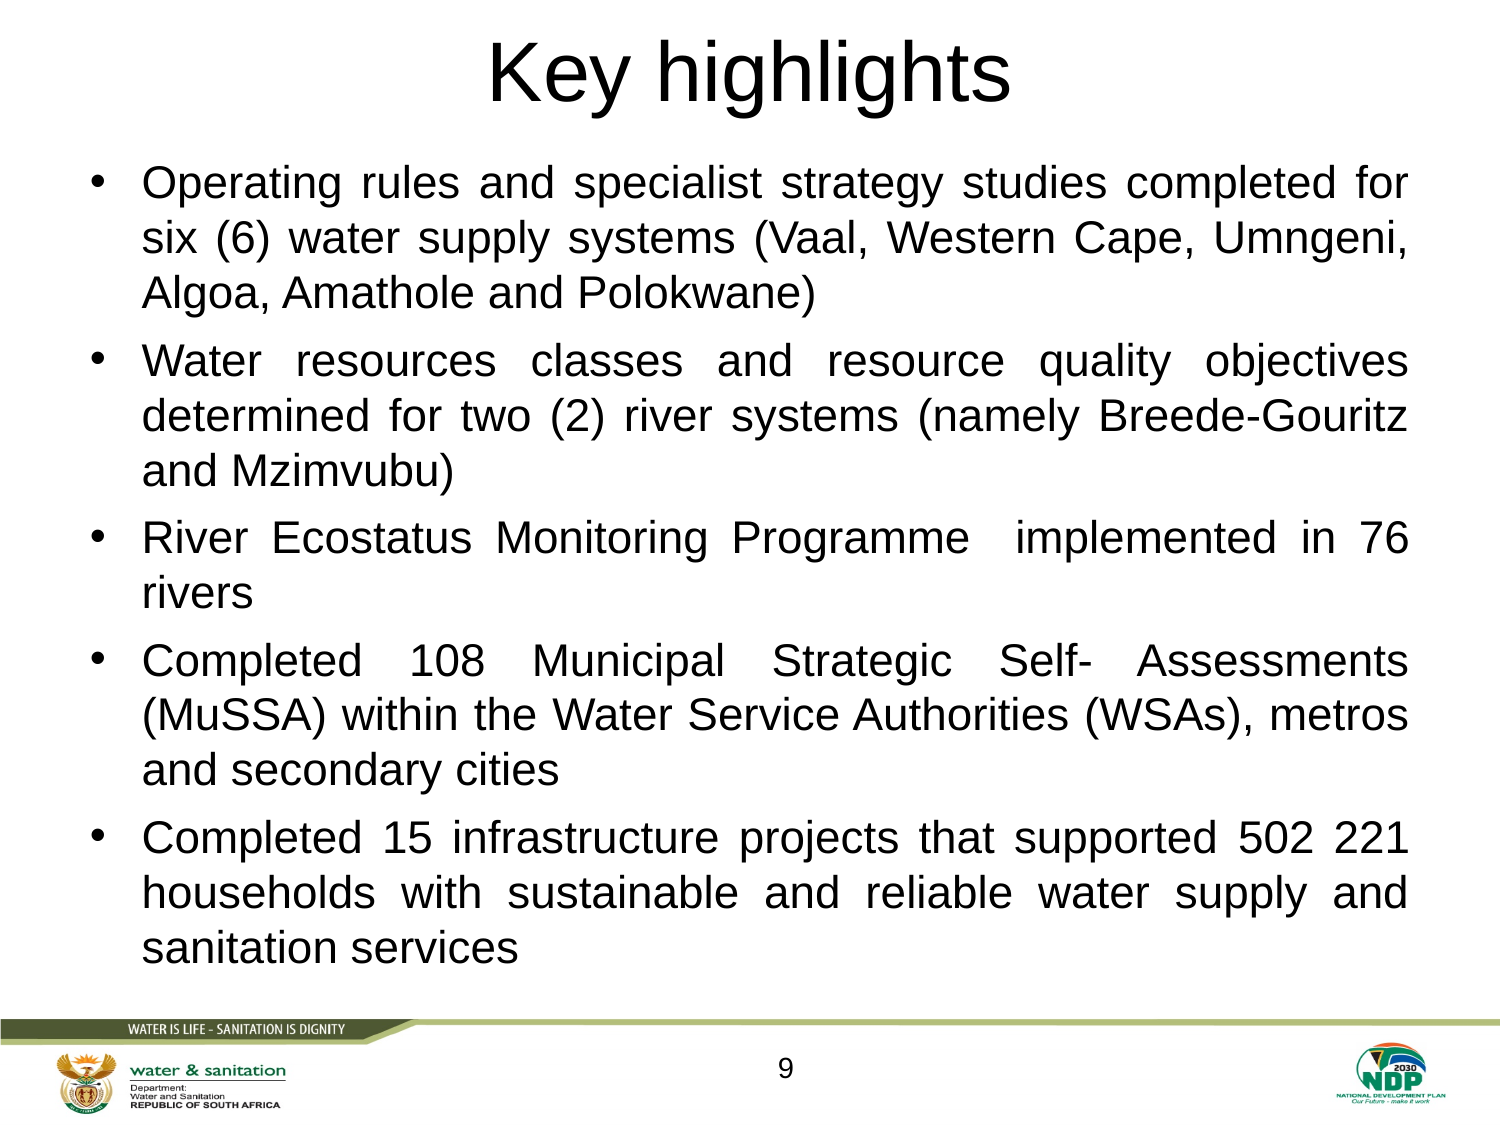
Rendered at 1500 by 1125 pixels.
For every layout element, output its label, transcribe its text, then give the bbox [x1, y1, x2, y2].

picture [0, 1012, 1500, 1125]
title Key highlights [75, 9, 1425, 139]
list Operating rules and specialist strategy studies completed for six (6) water supply systems (Vaal, Western Cape, Umngeni, Algoa, Amathole and Polokwane) Water resources classes and resource quality objectives determined for two (2) river systems (namely Breede-Gouritz and Mzimvubu) River Ecostatus Monitoring Programme implemented in 76 rivers Completed 108 Municipal Strategic Self- Assessments (MuSSA) within the Water Service Authorities (WSAs), metros and secondary cities Completed 15 infrastructure projects that supported 502 221 households with sustainable and reliable water supply and sanitation services [75, 145, 1425, 1014]
slide_number 9 [611, 1042, 962, 1102]
